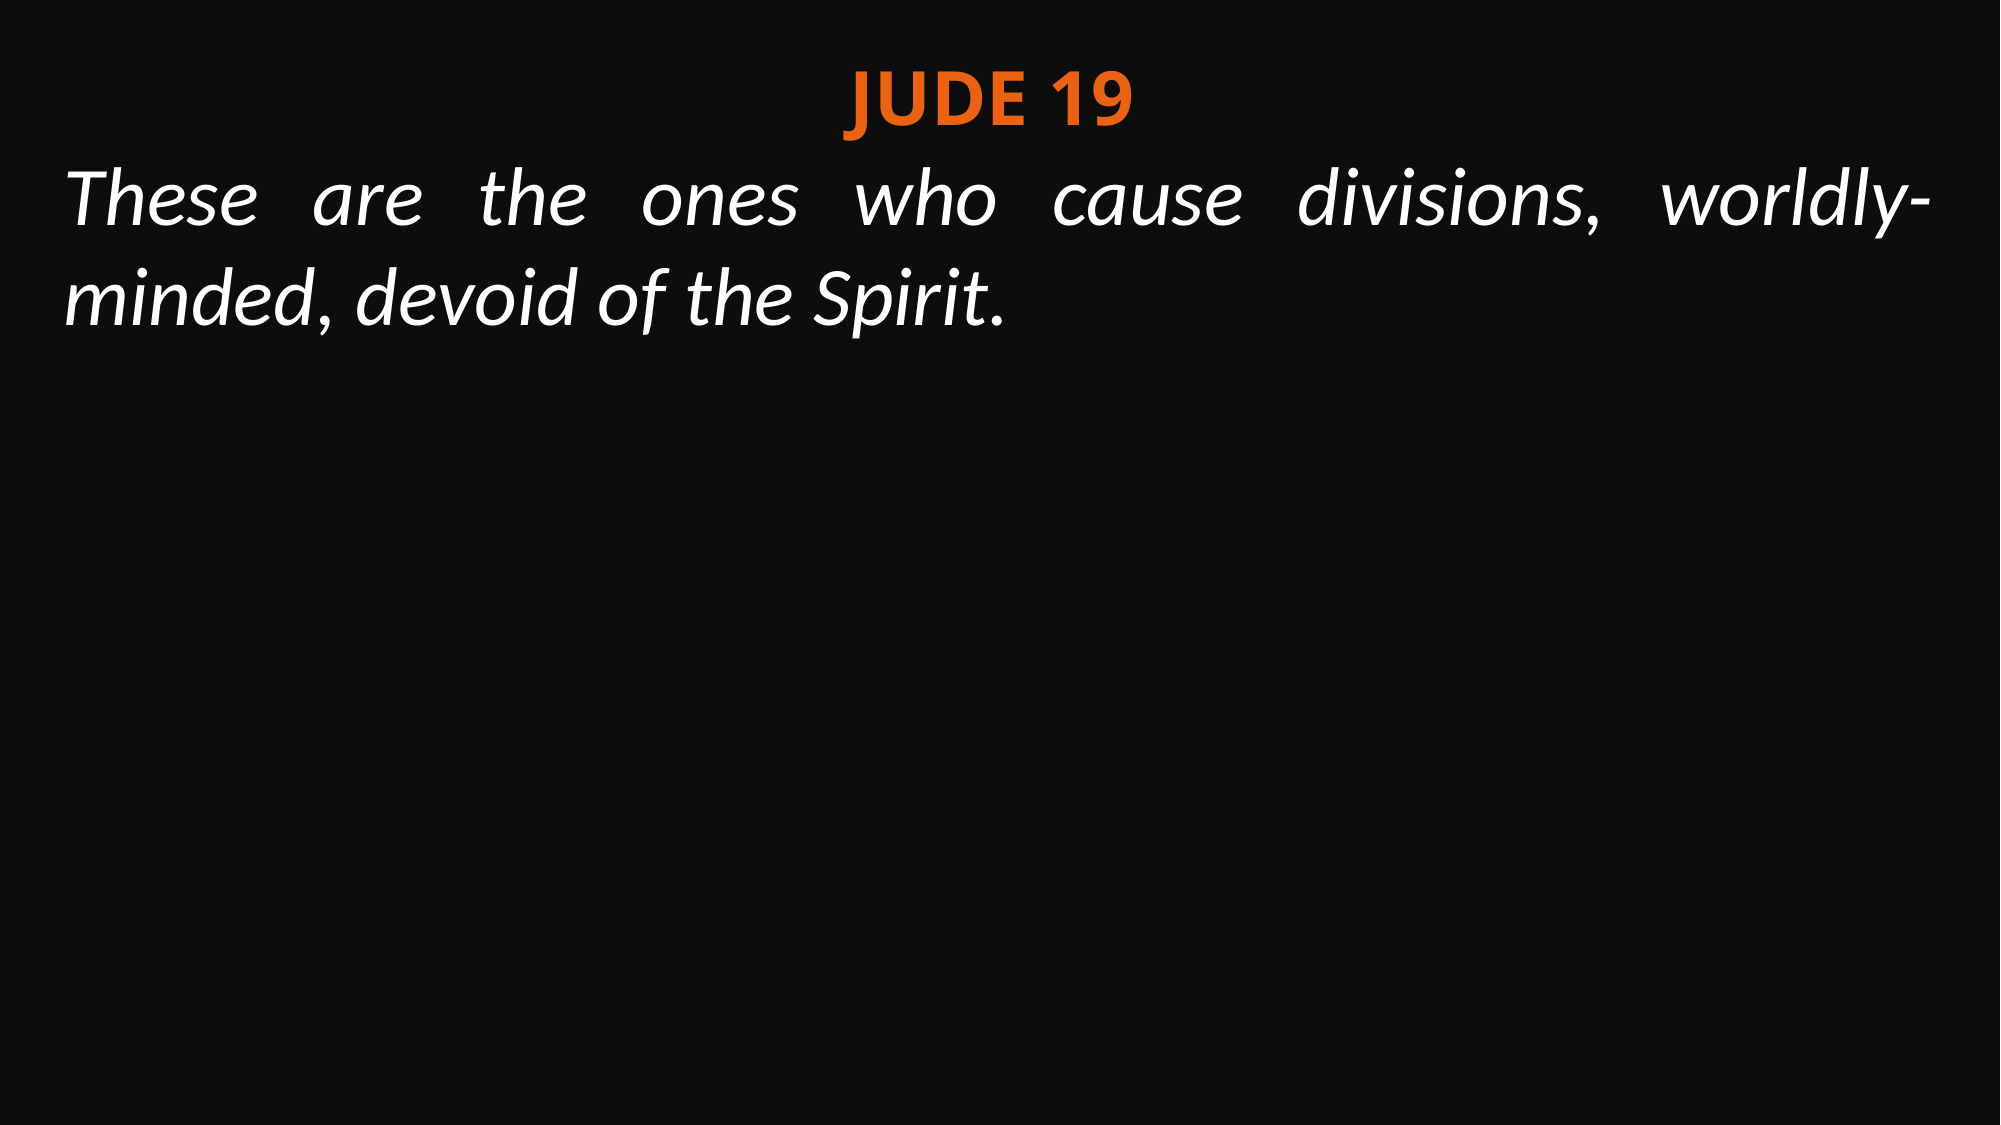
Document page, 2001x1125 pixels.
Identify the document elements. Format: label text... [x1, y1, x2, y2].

text_box These are the ones who cause divisions, worldly-minded, devoid of the Spirit. [49, 134, 1951, 350]
subtitle Jude 19 [34, 42, 1951, 184]
